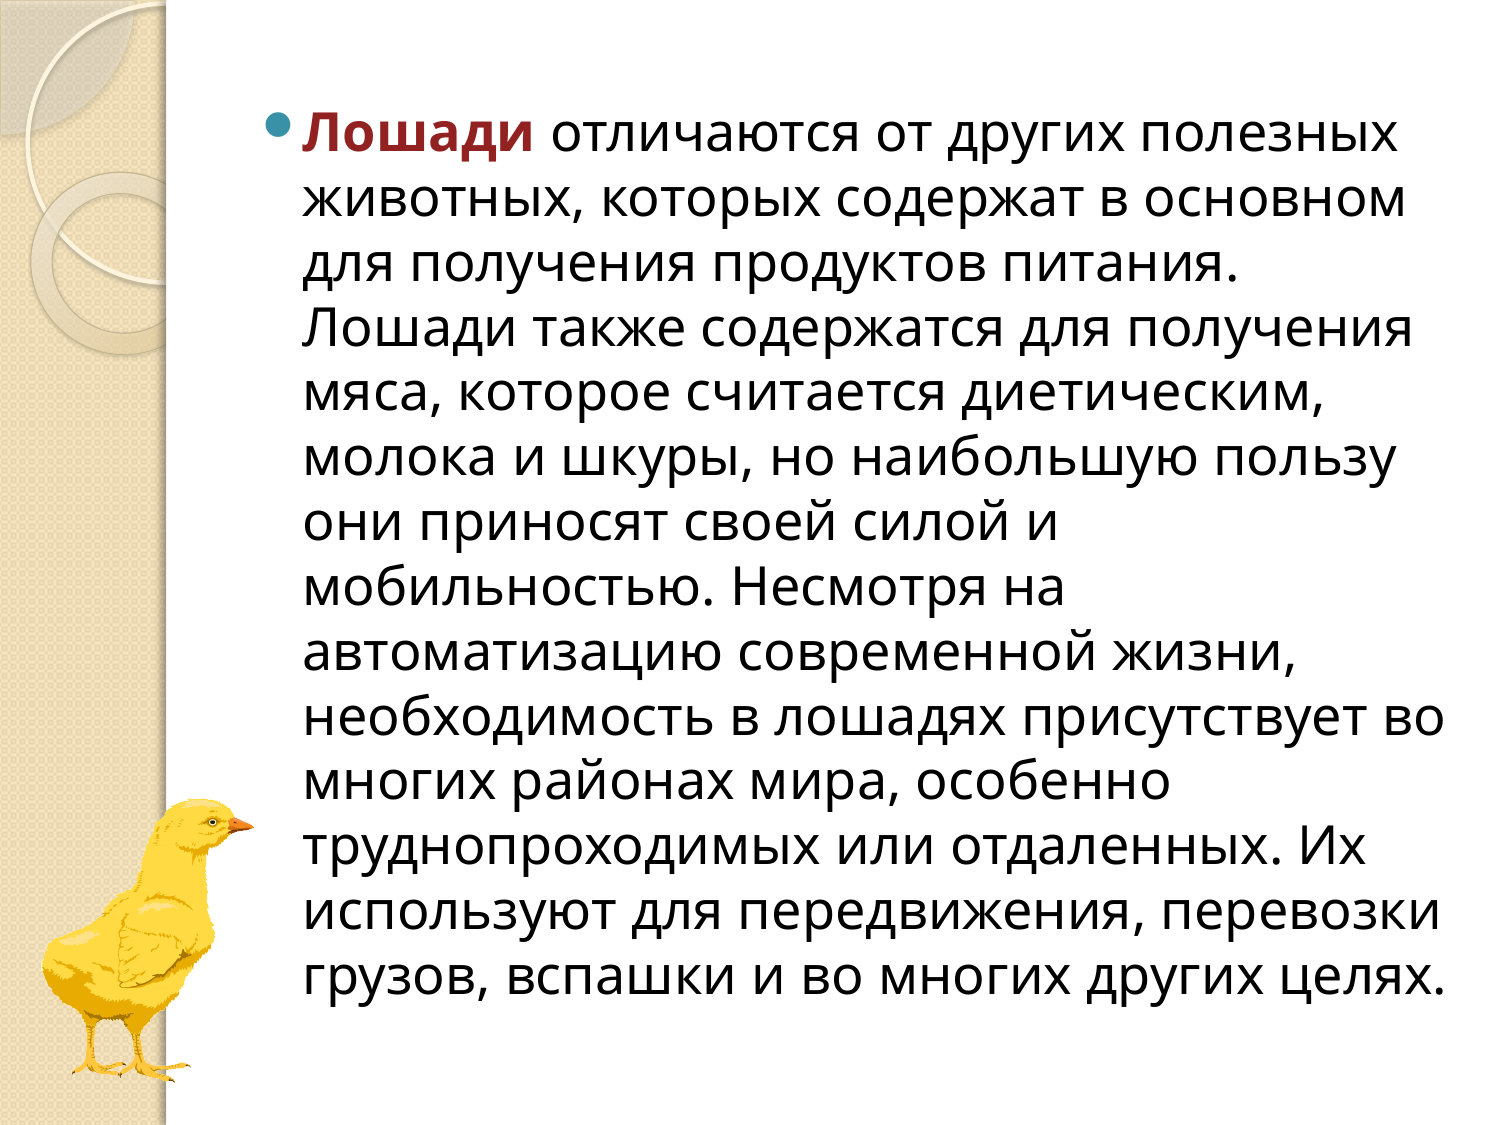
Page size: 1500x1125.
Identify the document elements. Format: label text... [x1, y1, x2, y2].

picture [40, 798, 255, 1084]
list Лошади отличаются от других полезных животных, которых содержат в основном для получения продуктов питания. Лошади также содержатся для получения мяса, которое считается диетическим, молока и шкуры, но наибольшую пользу они приносят своей силой и мобильностью. Несмотря на автоматизацию современной жизни, необходимость в лошадях присутствует во многих районах мира, особенно труднопроходимых или отдаленных. Их используют для передвижения, перевозки грузов, вспашки и во многих других целях. [235, 90, 1466, 1025]
